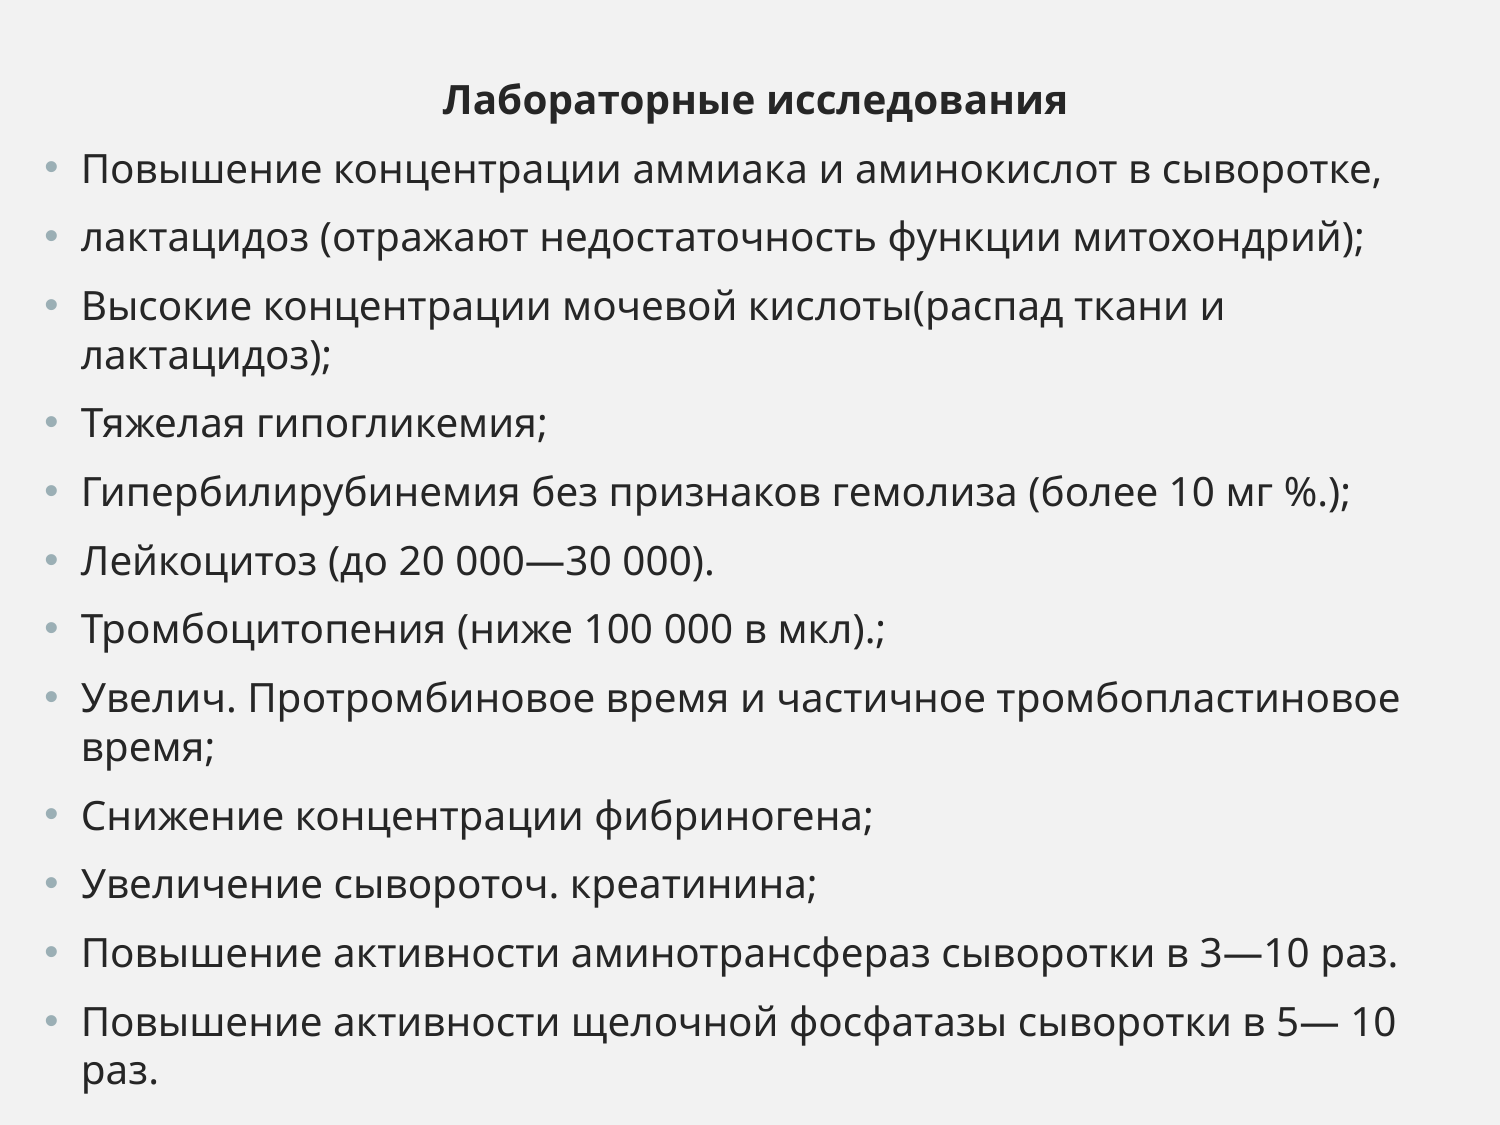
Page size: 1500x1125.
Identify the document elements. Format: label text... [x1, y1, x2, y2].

list Лабораторные исследования Повышение концентрации аммиака и аминокислот в сыворотке, лактацидоз (отражают недостаточность функции митохондрий); Высокие концентрации мочевой кислоты(распад ткани и лактацидоз); Тяжелая гипогликемия; Гипербилирубинемия без признаков гемолиза (более 10 мг %.); Лейкоцитоз (до 20 000—30 000). Тромбоцитопения (ниже 100 000 в мкл).; Увелич. Протромбиновое время и частичное тромбопластиновое время; Снижение концентрации фибриногена; Увеличение сывороточ. креатинина; Повышение активности аминотрансфераз сыворотки в 3—10 раз. Повышение активности щелочной фосфатазы сыворотки в 5— 10 раз. [29, 66, 1483, 1106]
